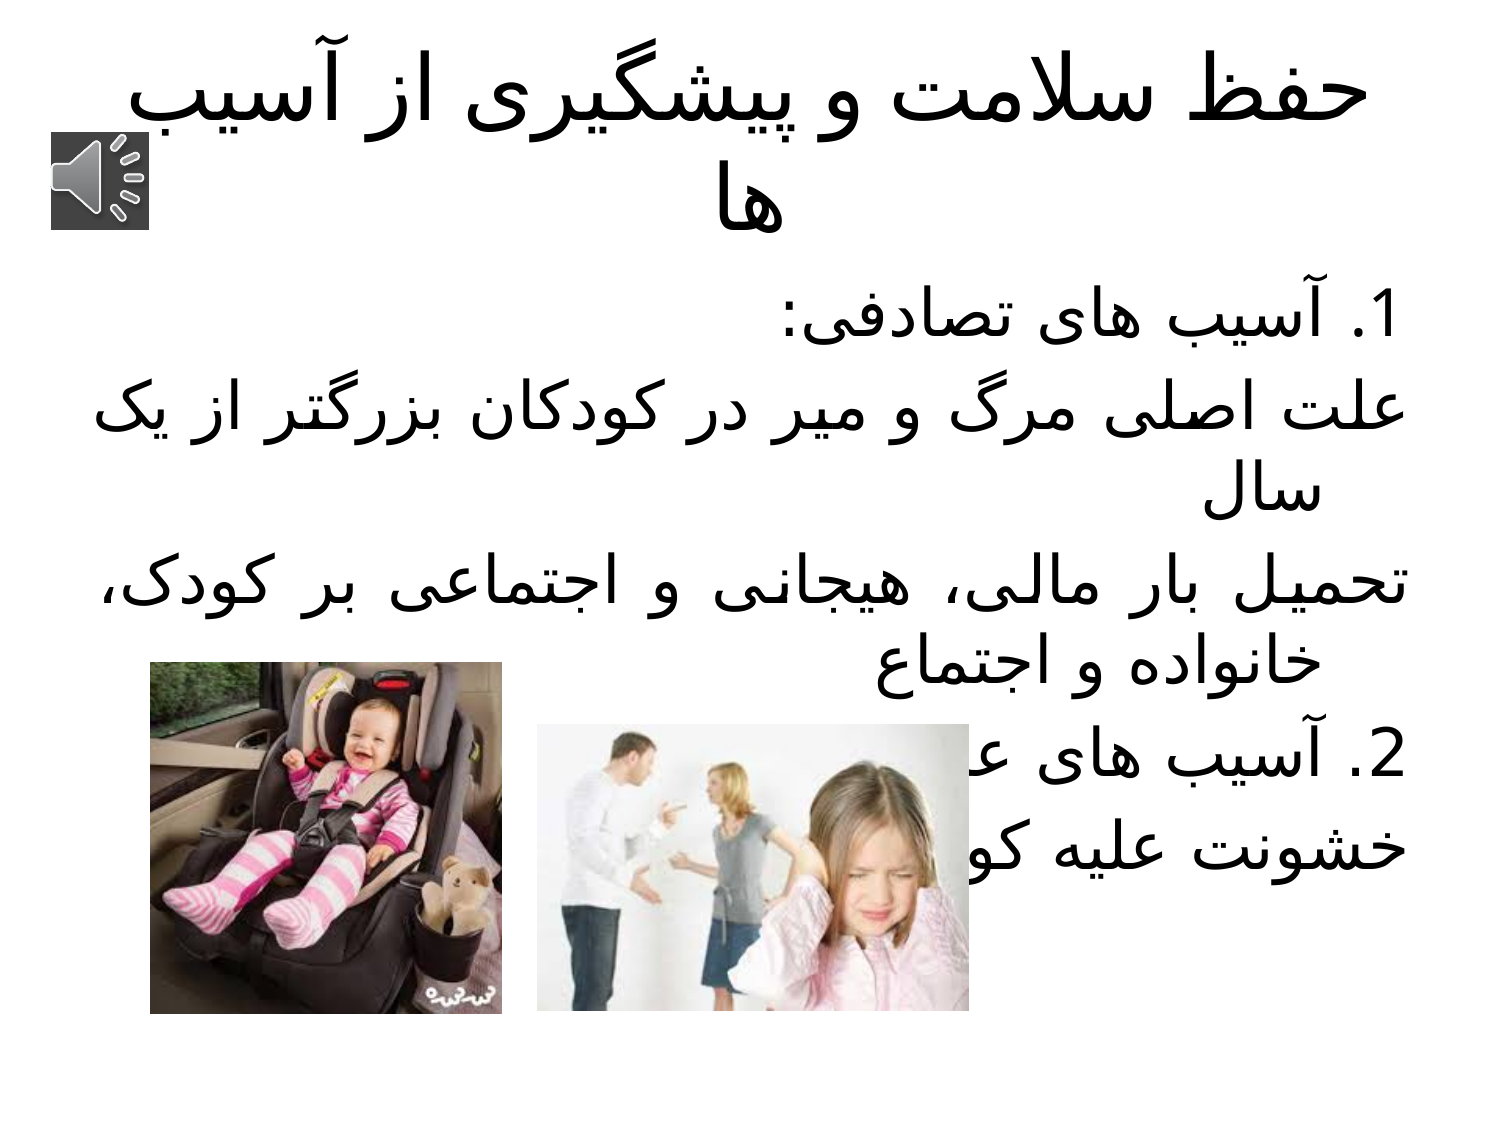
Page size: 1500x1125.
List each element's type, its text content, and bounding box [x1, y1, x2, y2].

list آسیب های تصادفی: علت اصلی مرگ و میر در کودکان بزرگتر از یک سال تحمیل بار مالی، هیجانی و اجتماعی بر کودک، خانواده و اجتماع 2. آسیب های عمدی: خشونت علیه کودکان [75, 262, 1425, 1005]
picture [49, 130, 151, 232]
title حفظ سلامت و پیشگیری از آسیب ها [75, 45, 1425, 233]
picture [537, 724, 970, 1012]
picture [149, 662, 502, 1015]
